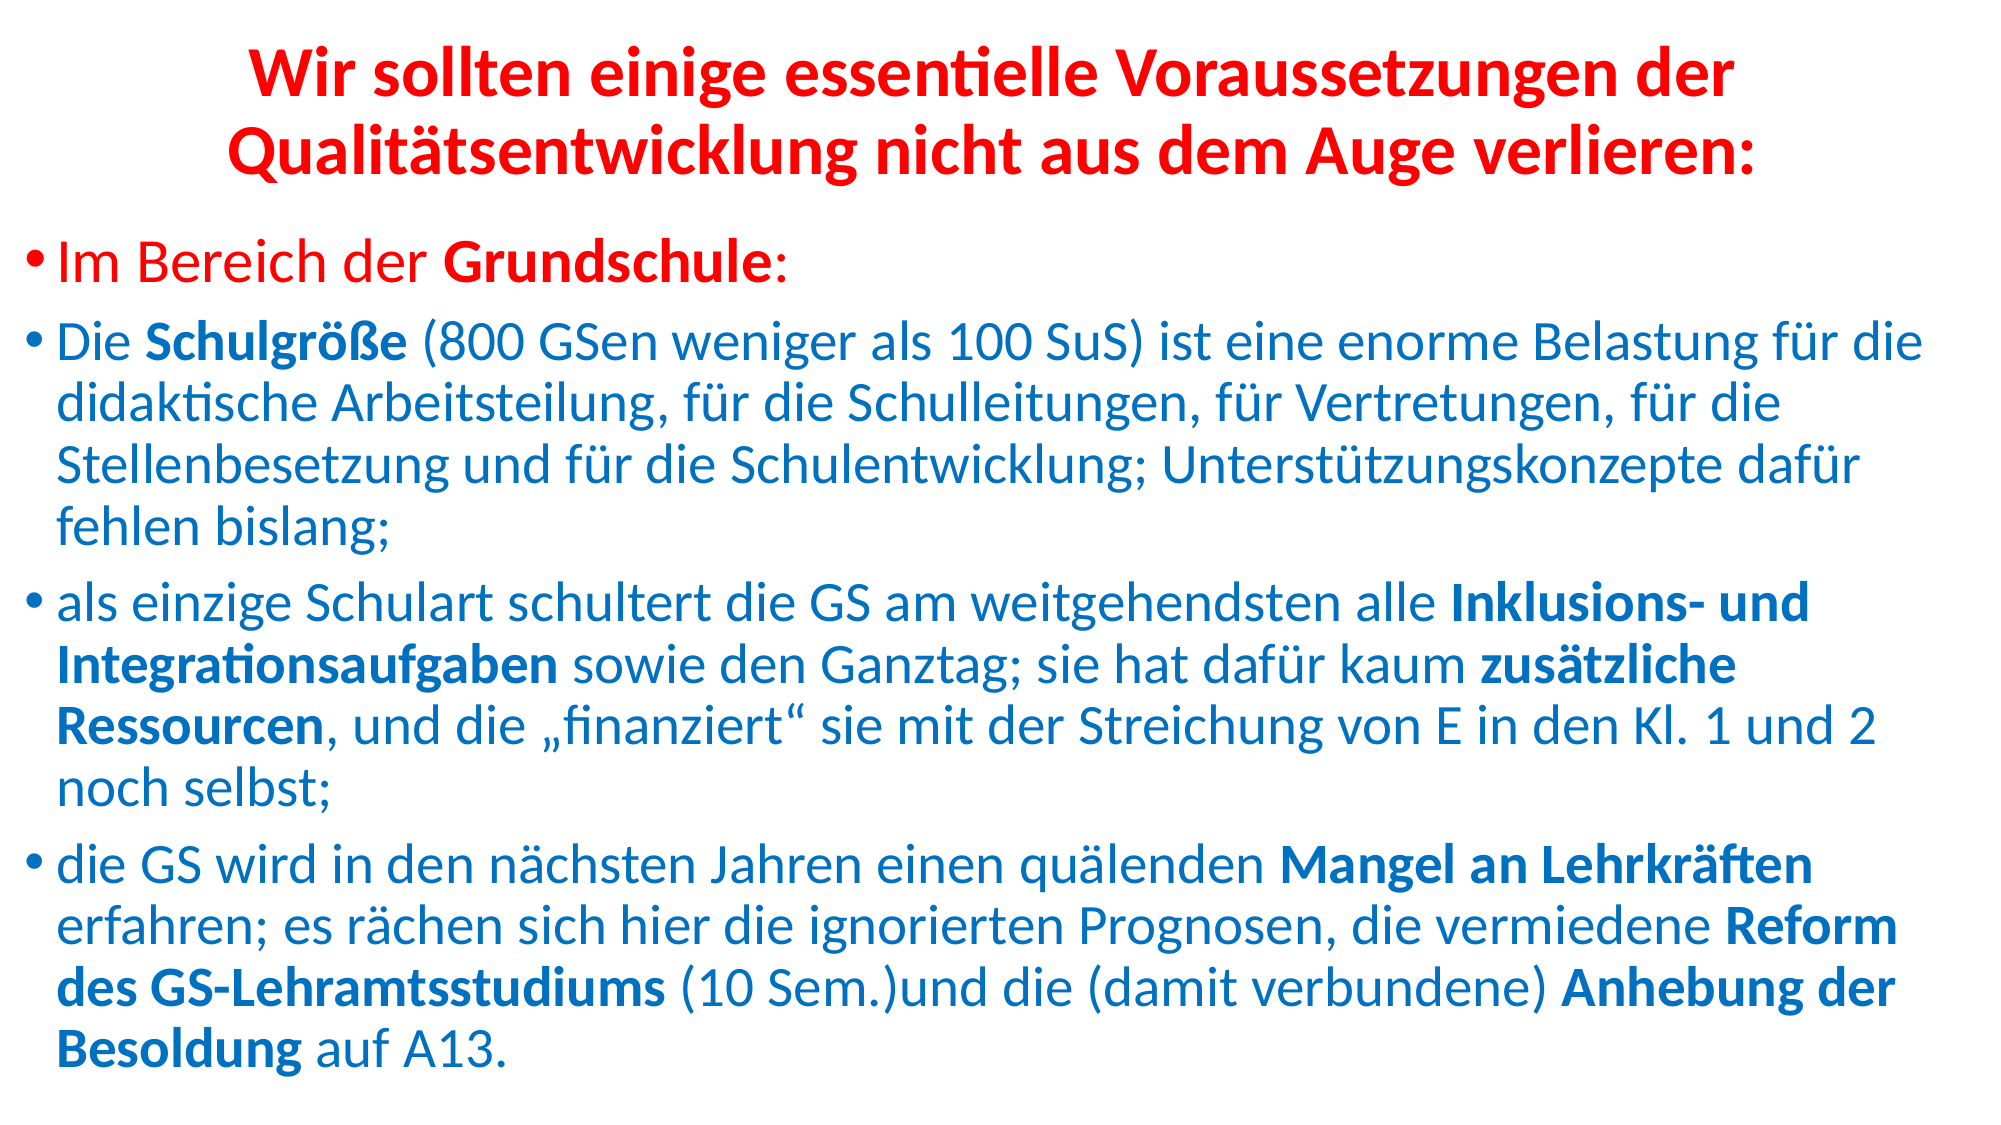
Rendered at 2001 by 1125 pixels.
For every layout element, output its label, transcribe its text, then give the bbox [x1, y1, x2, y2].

title Wir sollten einige essentielle Voraussetzungen der Qualitätsentwicklung nicht aus dem Auge verlieren: [16, 26, 1969, 198]
list Im Bereich der Grundschule: Die Schulgröße (800 GSen weniger als 100 SuS) ist eine enorme Belastung für die didaktische Arbeitsteilung, für die Schulleitungen, für Vertretungen, für die Stellenbesetzung und für die Schulentwicklung; Unterstützungskonzepte dafür fehlen bislang; als einzige Schulart schultert die GS am weitgehendsten alle Inklusions- und Integrationsaufgaben sowie den Ganztag; sie hat dafür kaum zusätzliche Ressourcen, und die „finanziert“ sie mit der Streichung von E in den Kl. 1 und 2 noch selbst; die GS wird in den nächsten Jahren einen quälenden Mangel an Lehrkräften erfahren; es rächen sich hier die ignorierten Prognosen, die vermiedene Reform des GS-Lehramtsstudiums (10 Sem.)und die (damit verbundene) Anhebung der Besoldung auf A13. [9, 220, 1976, 1099]
